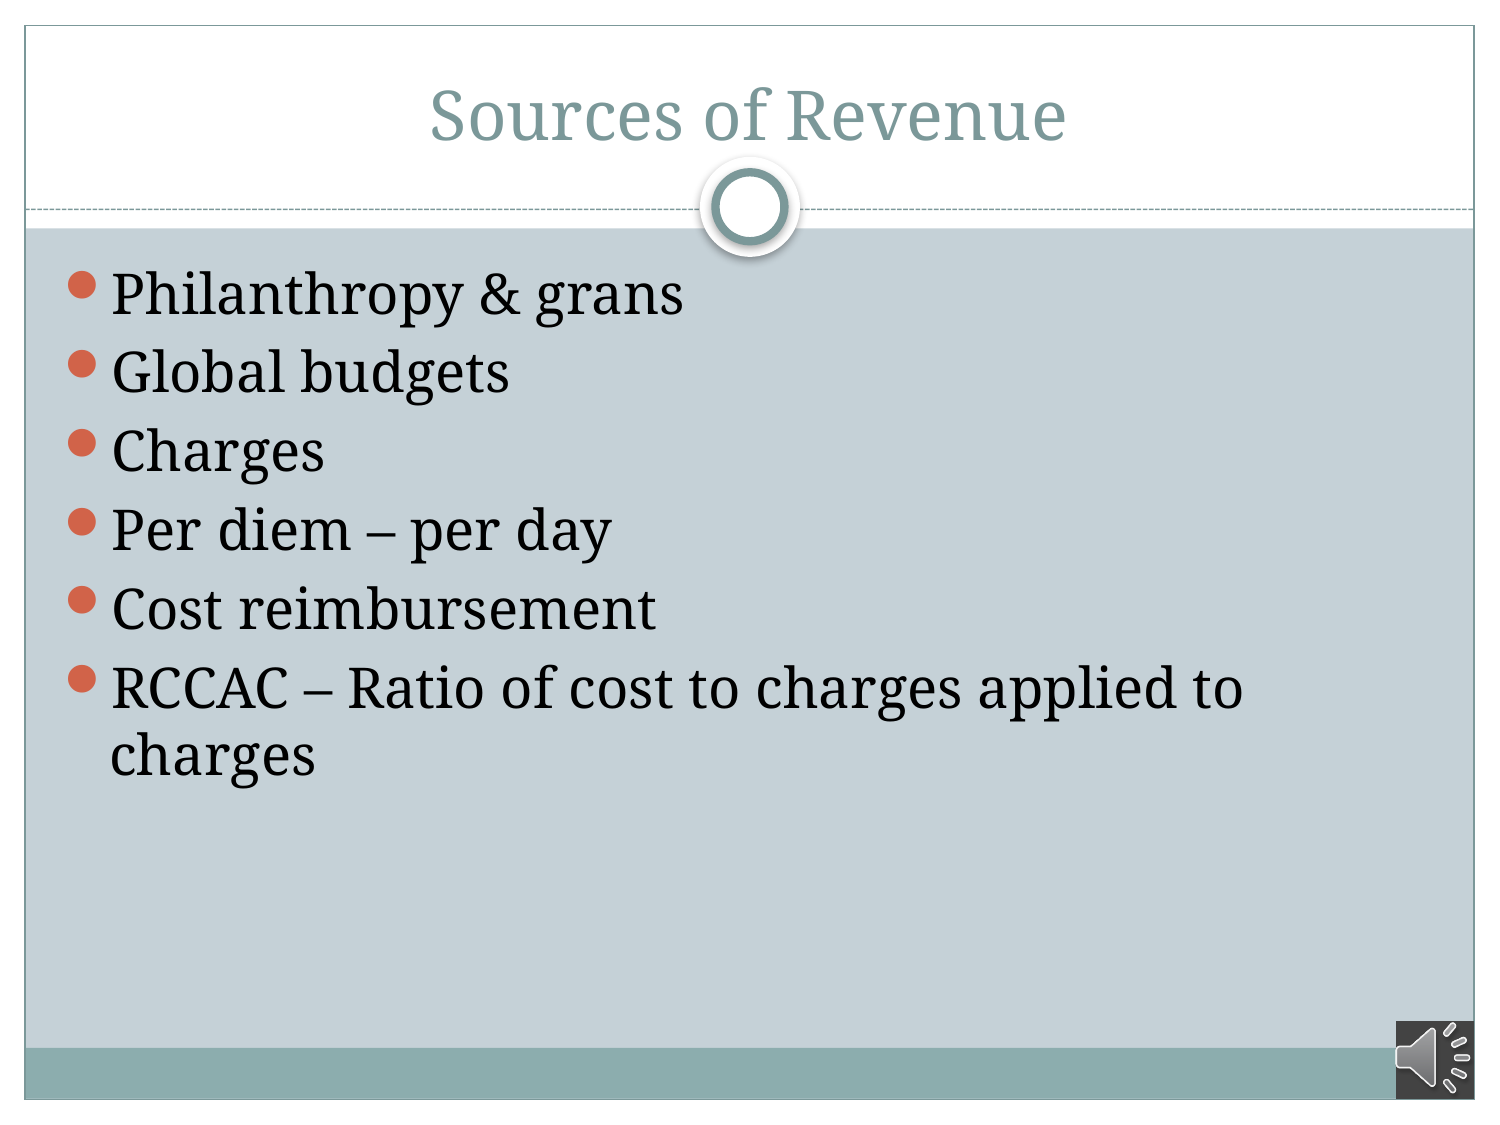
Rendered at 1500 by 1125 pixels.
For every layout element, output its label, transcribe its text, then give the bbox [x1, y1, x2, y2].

title Sources of Revenue [49, 37, 1450, 162]
picture [1394, 1019, 1476, 1101]
list Philanthropy & grans Global budgets Charges Per diem – per day Cost reimbursement RCCAC – Ratio of cost to charges applied to charges [49, 250, 1445, 1001]
